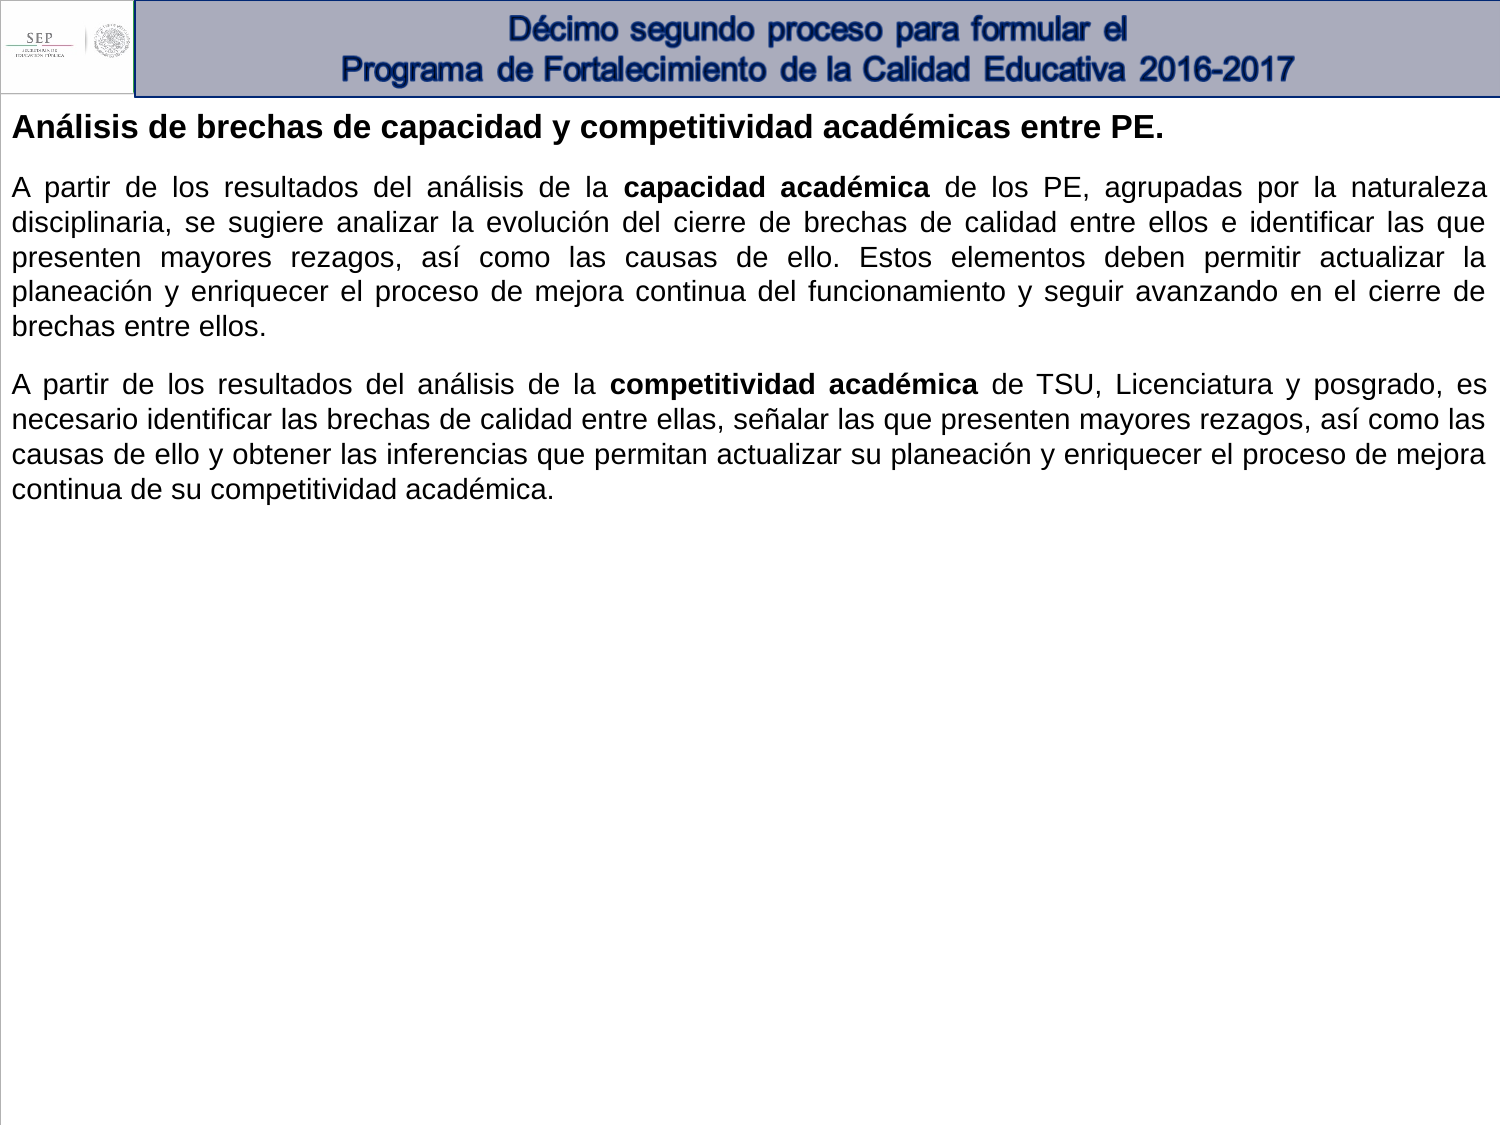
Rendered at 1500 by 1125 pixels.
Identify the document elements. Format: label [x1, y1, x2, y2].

text_box [0, 0, 1500, 1125]
text_box [406, 435, 618, 478]
text_box [433, 281, 633, 323]
picture [134, 0, 1500, 99]
